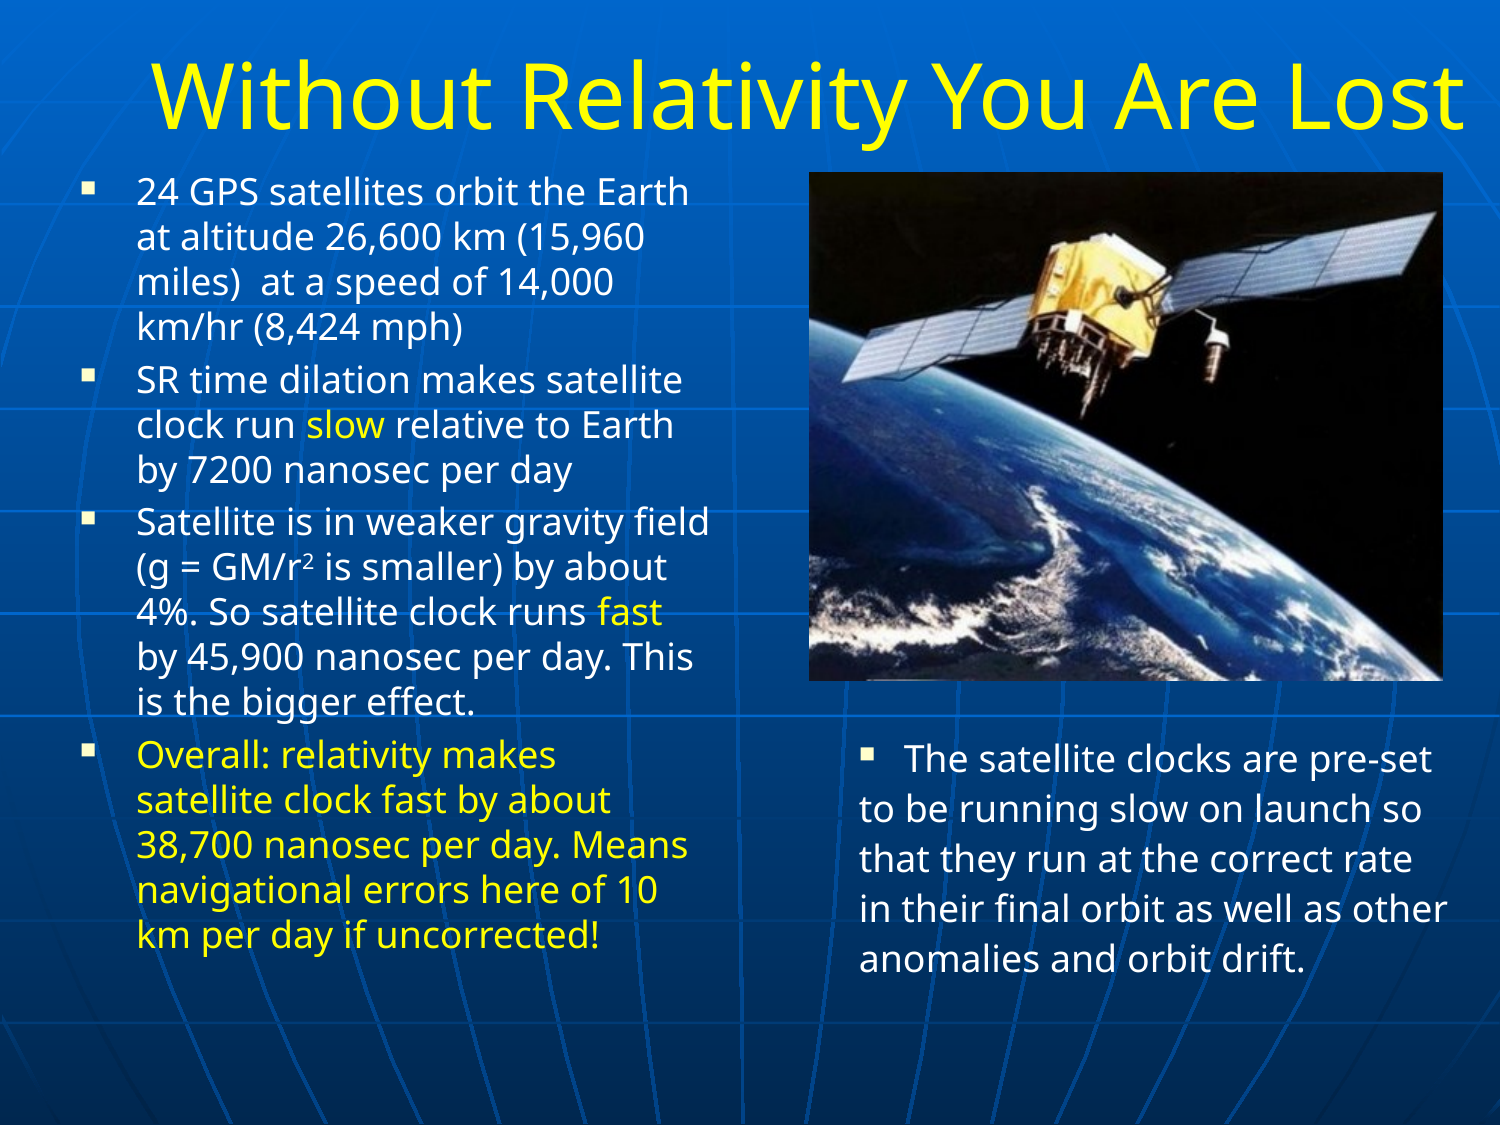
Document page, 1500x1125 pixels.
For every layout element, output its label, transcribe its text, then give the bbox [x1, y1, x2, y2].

text_box The satellite clocks are pre-set to be running slow on launch so that they run at the correct rate in their final orbit as well as other anomalies and orbit drift. [843, 727, 1474, 1033]
list 24 GPS satellites orbit the Earth at altitude 26,600 km (15,960 miles) at a speed of 14,000 km/hr (8,424 mph) SR time dilation makes satellite clock run slow relative to Earth by 7200 nanosec per day Satellite is in weaker gravity field (g = GM/r2 is smaller) by about 4%. So satellite clock runs fast by 45,900 nanosec per day. This is the bigger effect. Overall: relativity makes satellite clock fast by about 38,700 nanosec per day. Means navigational errors here of 10 km per day if uncorrected! [64, 160, 728, 905]
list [808, 172, 1444, 682]
text_box Without Relativity You Are Lost [135, 30, 1482, 156]
